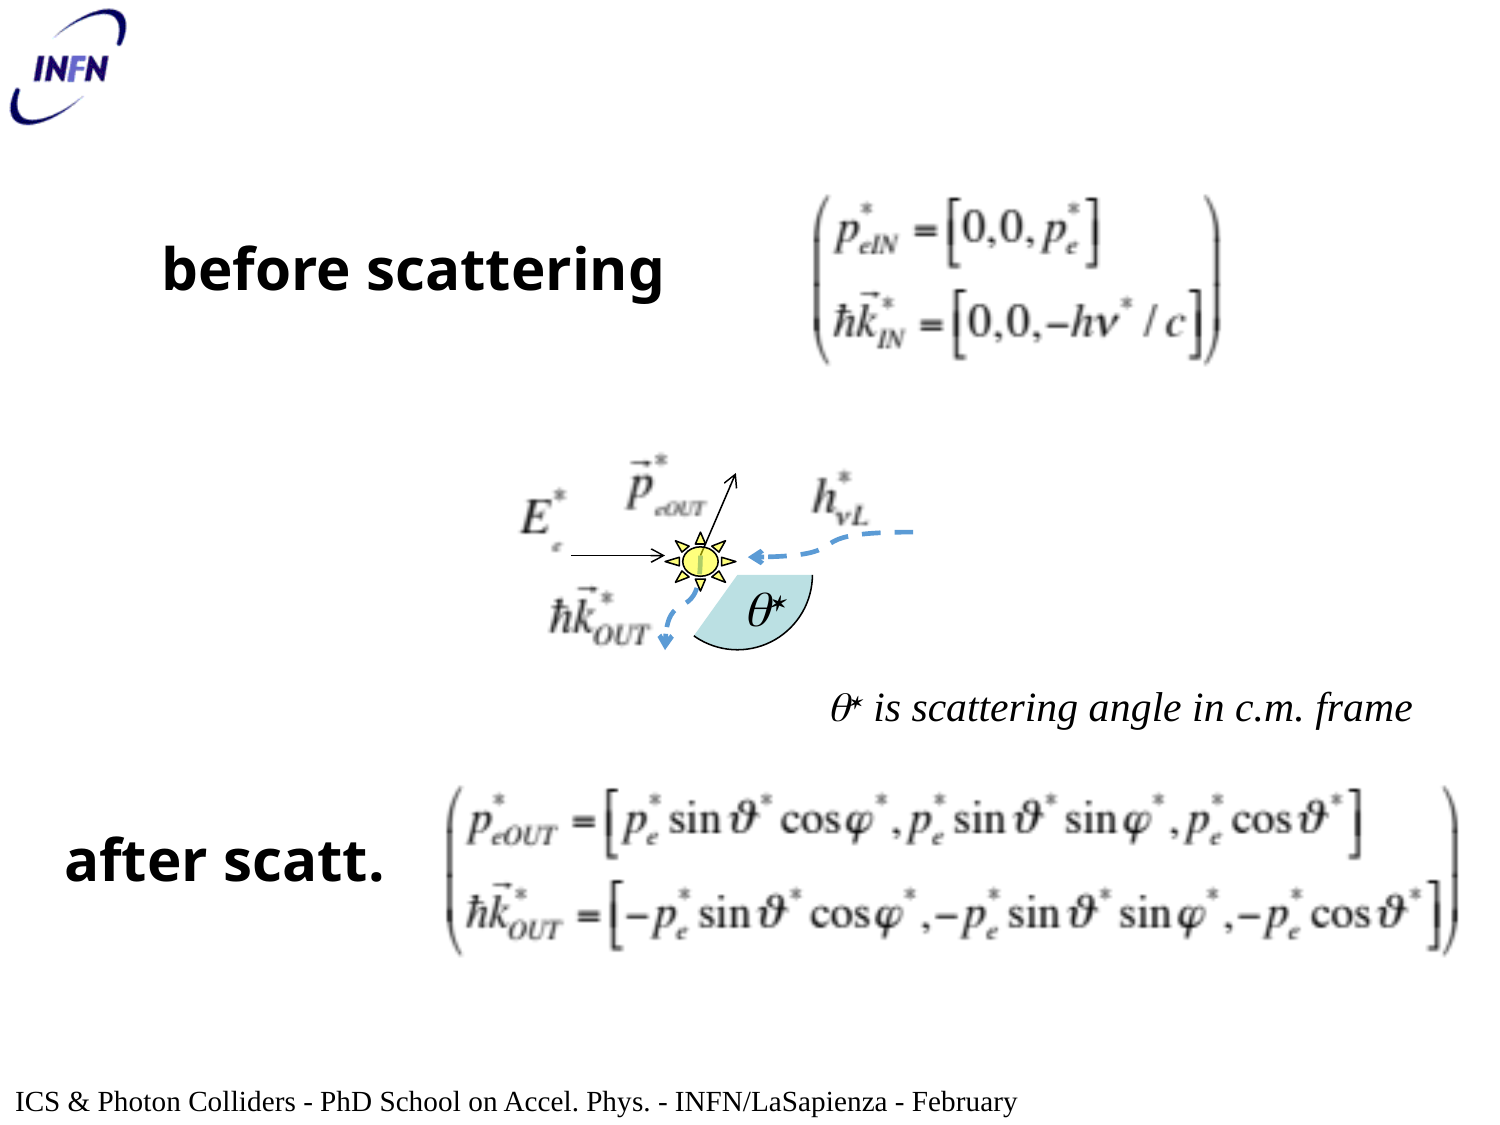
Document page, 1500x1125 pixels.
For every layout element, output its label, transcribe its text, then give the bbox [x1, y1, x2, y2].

text_box before scattering [112, 196, 715, 338]
text_box after scatt. [0, 786, 437, 929]
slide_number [0, 1074, 1101, 1125]
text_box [513, 444, 914, 653]
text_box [808, 184, 1222, 367]
picture [0, 0, 138, 135]
text_box q* is scattering angle in c.m. frame [812, 672, 1429, 738]
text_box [442, 774, 1462, 958]
